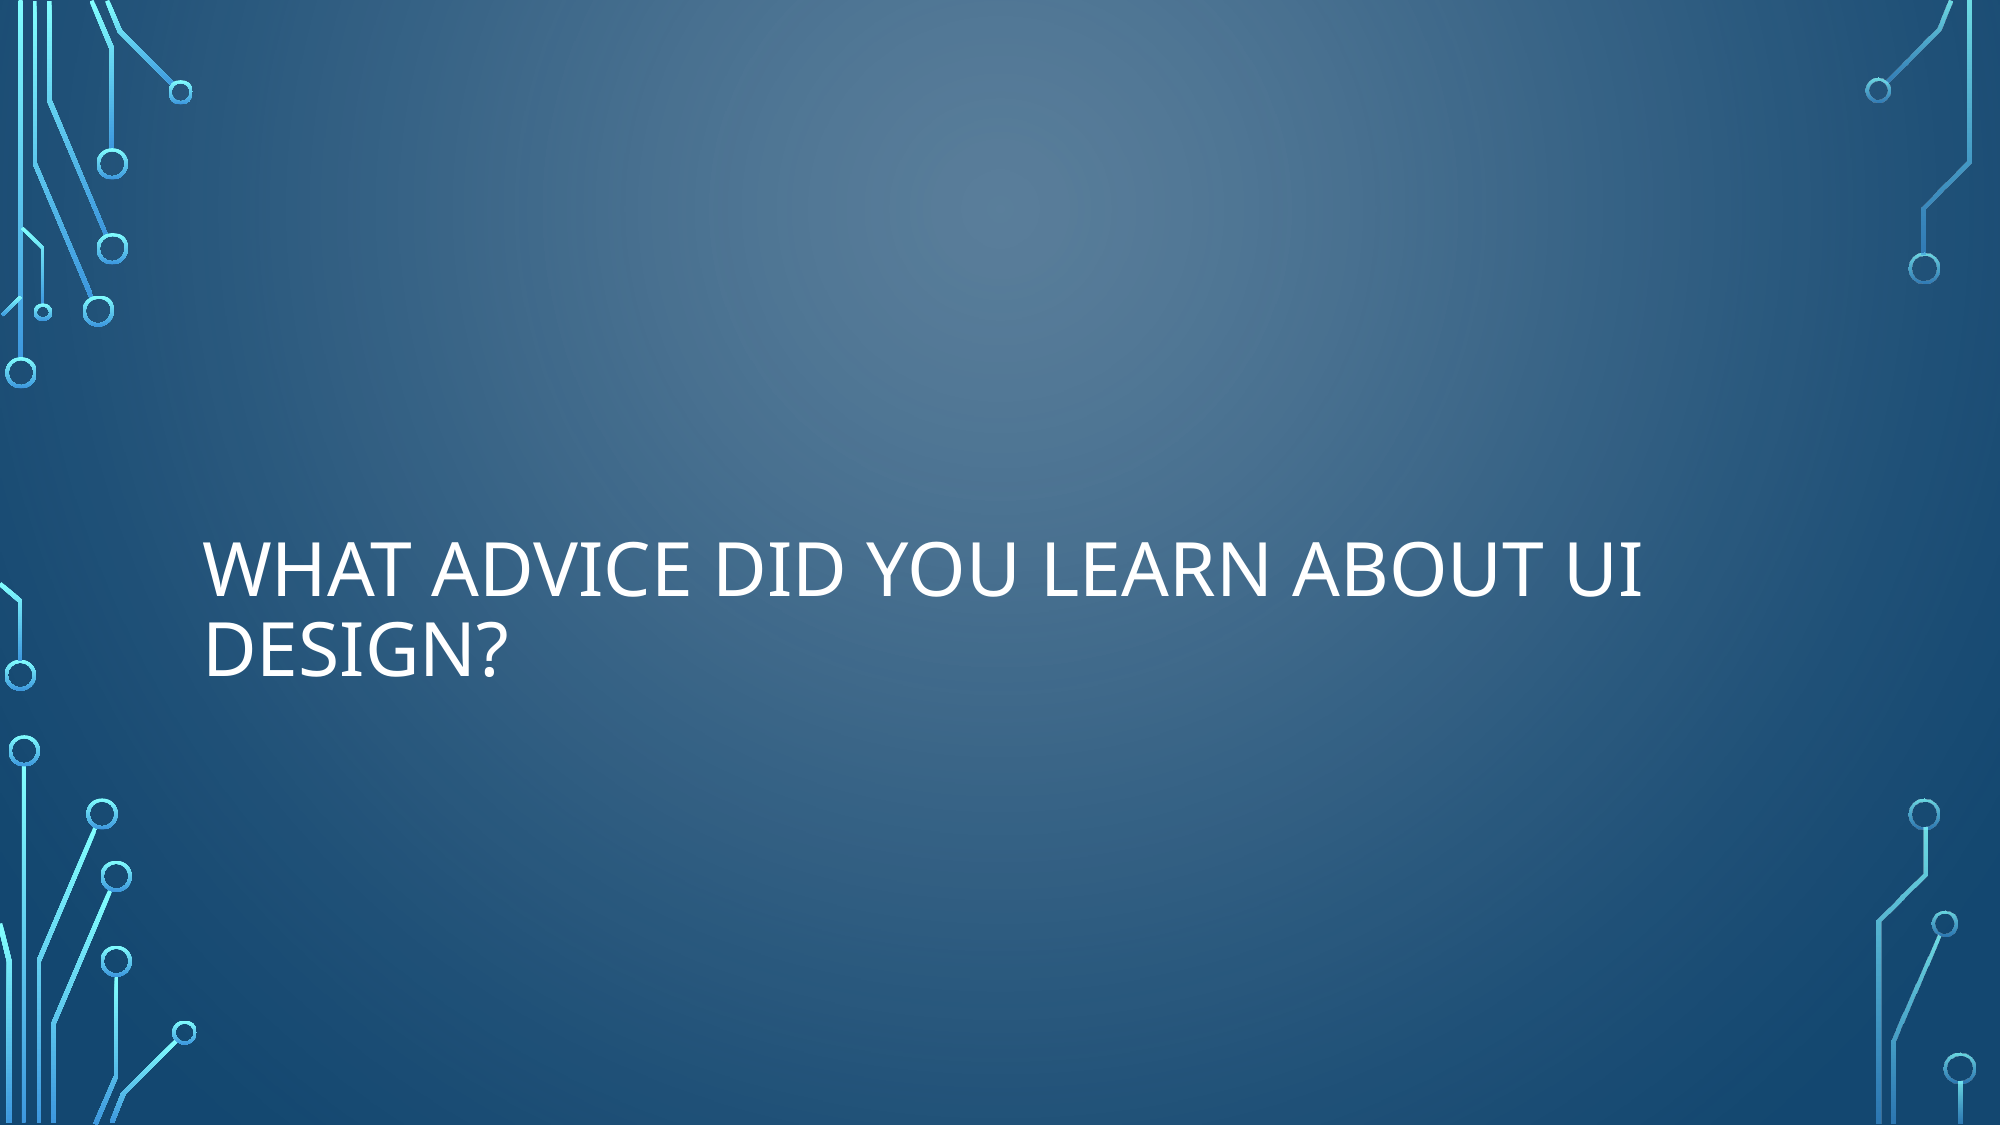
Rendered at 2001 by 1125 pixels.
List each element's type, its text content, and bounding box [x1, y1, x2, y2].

title What advice did you learn about UI design? [187, 232, 1813, 701]
